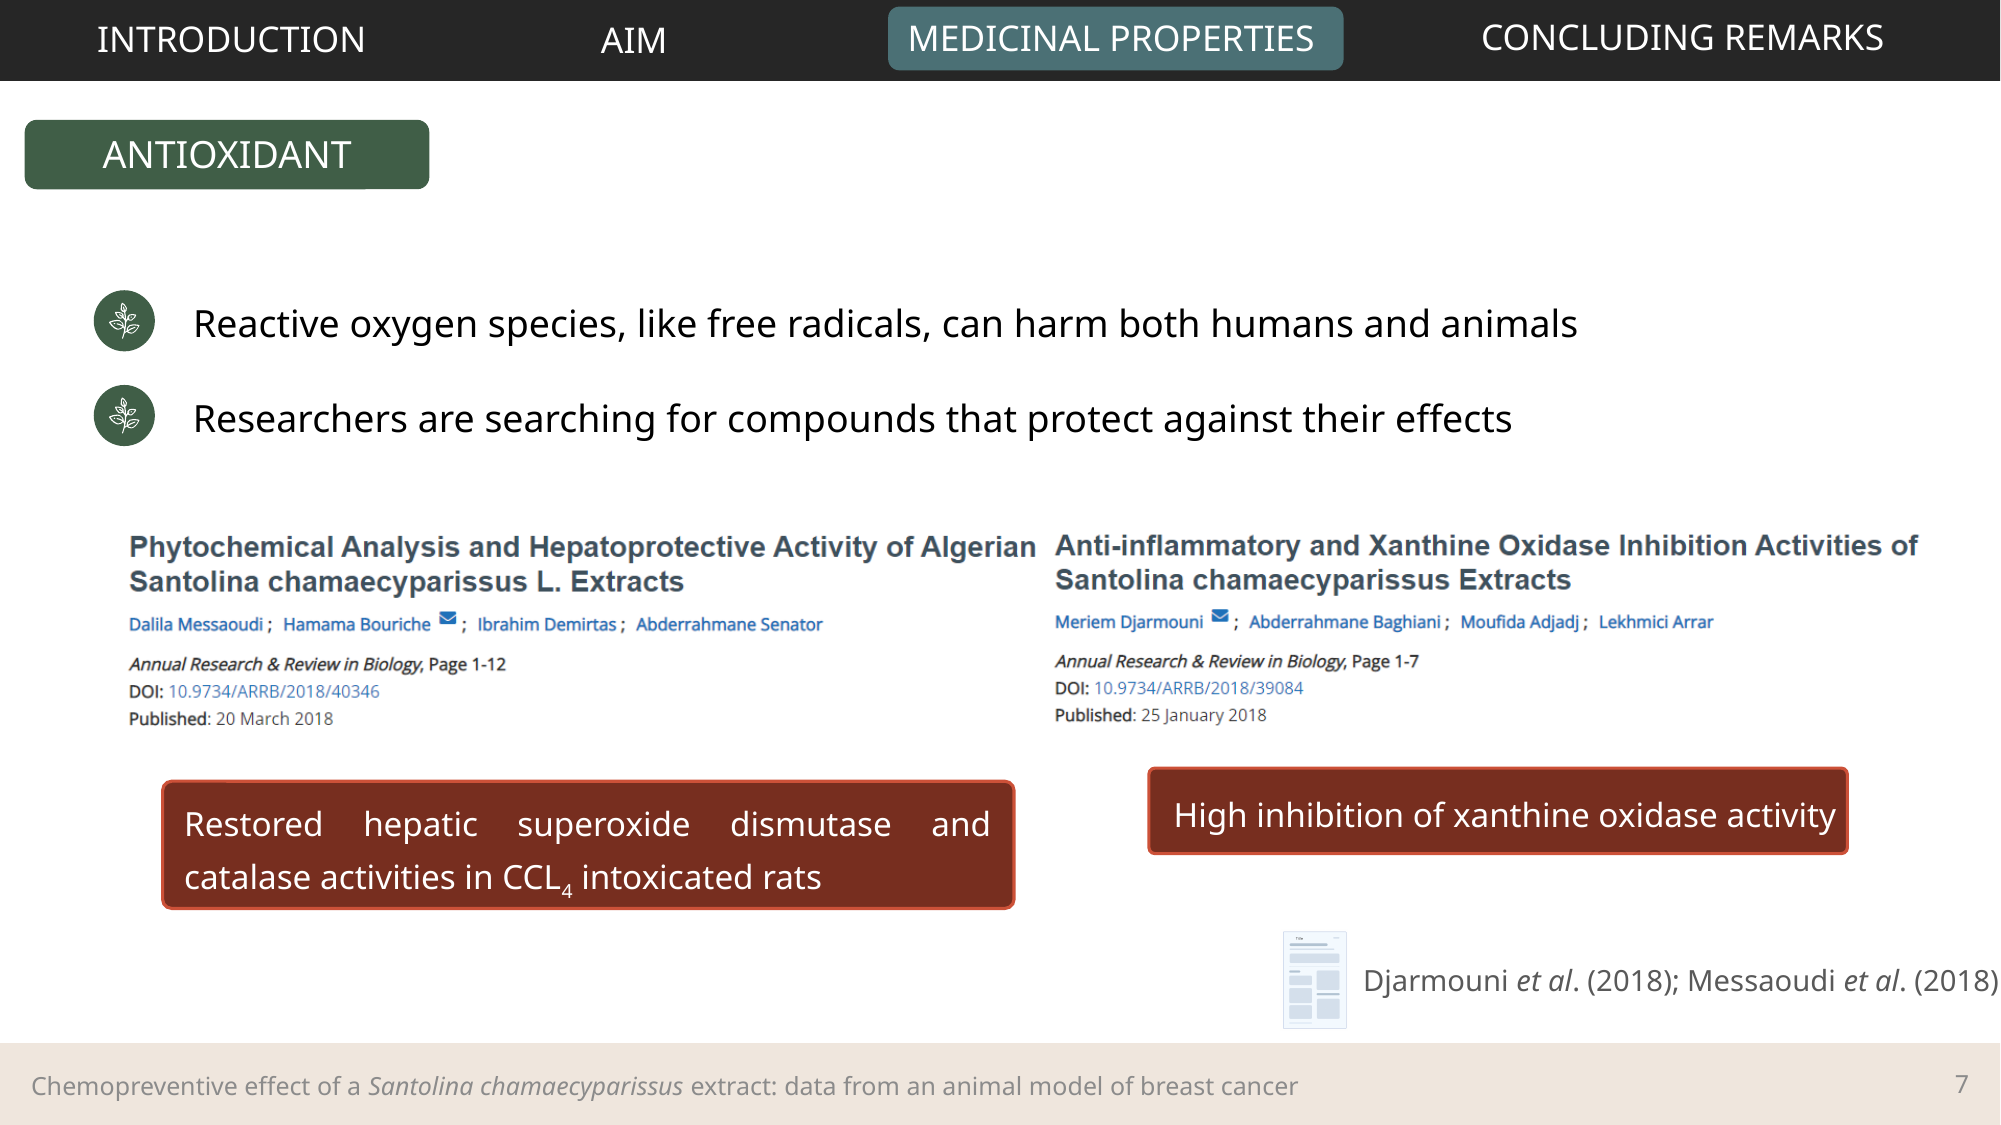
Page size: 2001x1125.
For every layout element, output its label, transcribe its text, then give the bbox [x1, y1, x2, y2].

text_box INTRODUCTION [62, 0, 401, 92]
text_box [1279, 929, 2000, 1031]
picture [115, 516, 1941, 746]
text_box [1148, 768, 1855, 933]
slide_number 7 [1904, 1055, 1984, 1115]
slide_number Chemopreventive effect of a Santolina chamaecyparissus extract: data from an animal model of breast cancer [16, 1055, 1904, 1115]
text_box AIM [465, 0, 804, 93]
text_box MEDICINAL PROPERTIES [868, 0, 1364, 91]
list Reactive oxygen species, like free radicals, can harm both humans and animals [178, 278, 1870, 374]
text_box Researchers are searching for compounds that protect against their effects [178, 374, 1870, 448]
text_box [162, 781, 1015, 941]
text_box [94, 291, 154, 351]
text_box CONCLUDING REMARKS [1428, 0, 1938, 91]
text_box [94, 385, 154, 446]
text_box ANTIOXIDANT [25, 106, 429, 208]
